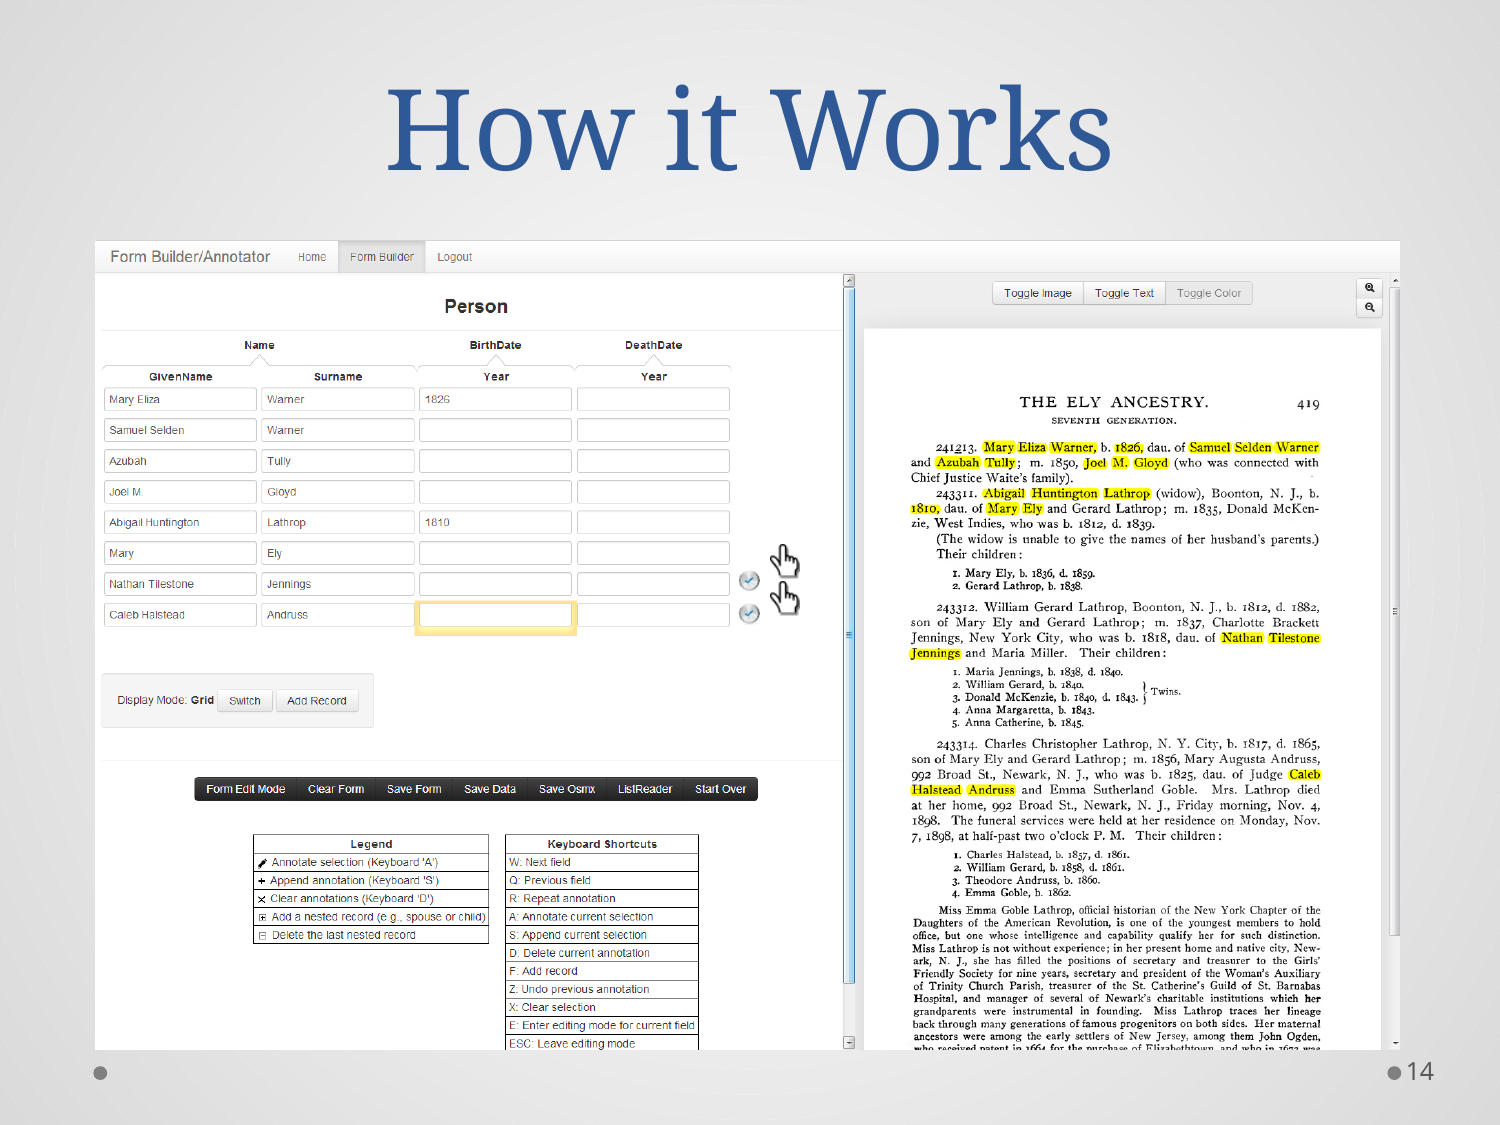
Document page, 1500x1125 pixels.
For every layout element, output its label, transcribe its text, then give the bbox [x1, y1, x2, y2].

picture [94, 239, 1401, 1051]
title How it Works [75, 0, 1425, 200]
slide_number 14 [1401, 1042, 1494, 1103]
